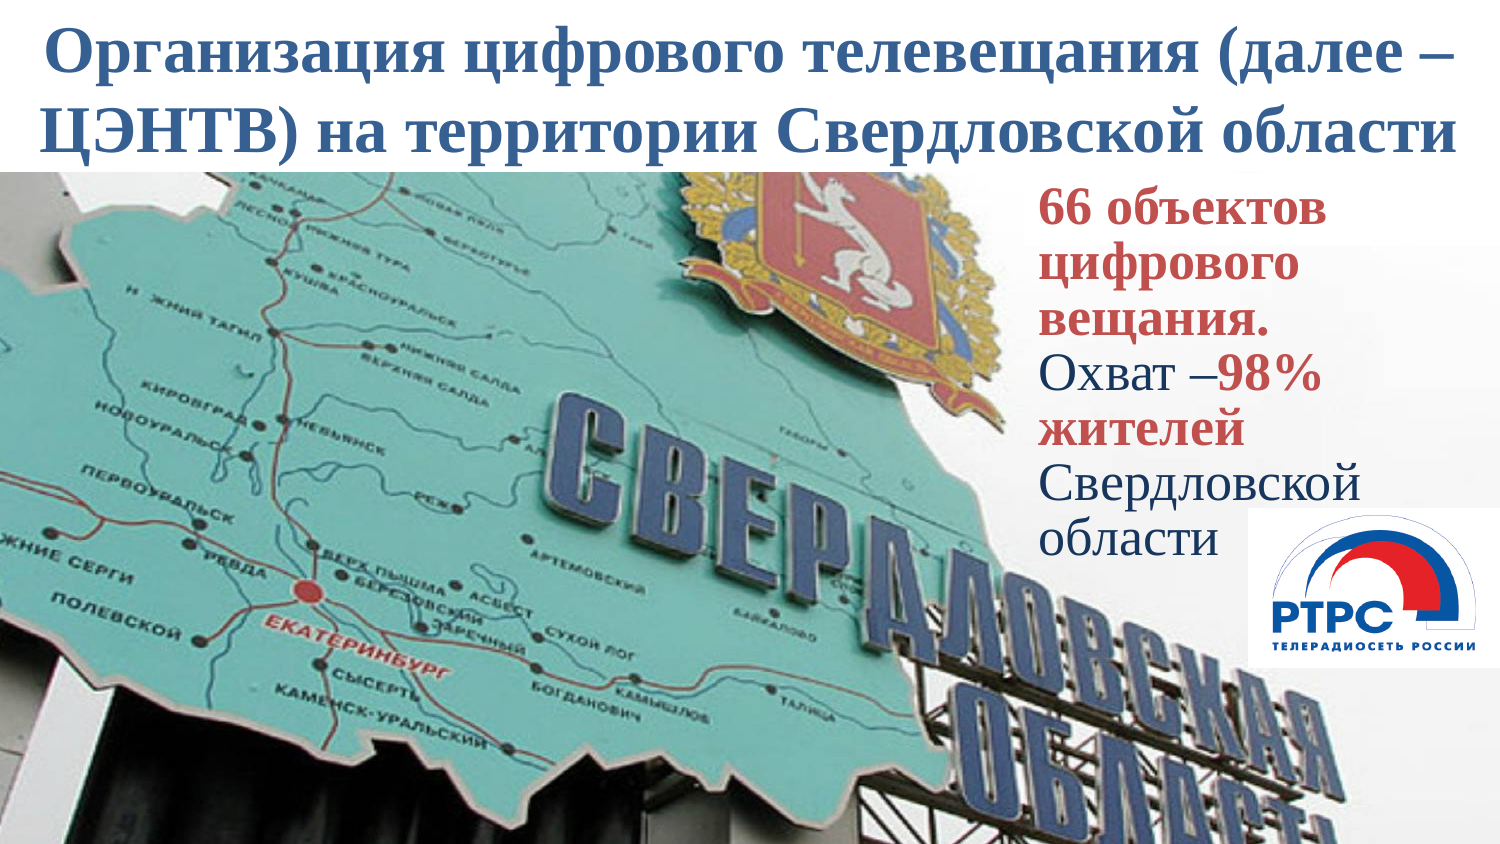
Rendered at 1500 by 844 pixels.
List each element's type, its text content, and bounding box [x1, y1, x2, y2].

text_box Организация цифрового телевещания (далее – ЦЭНТВ) на территории Свердловской области [0, 0, 1500, 172]
picture [0, 172, 1500, 844]
